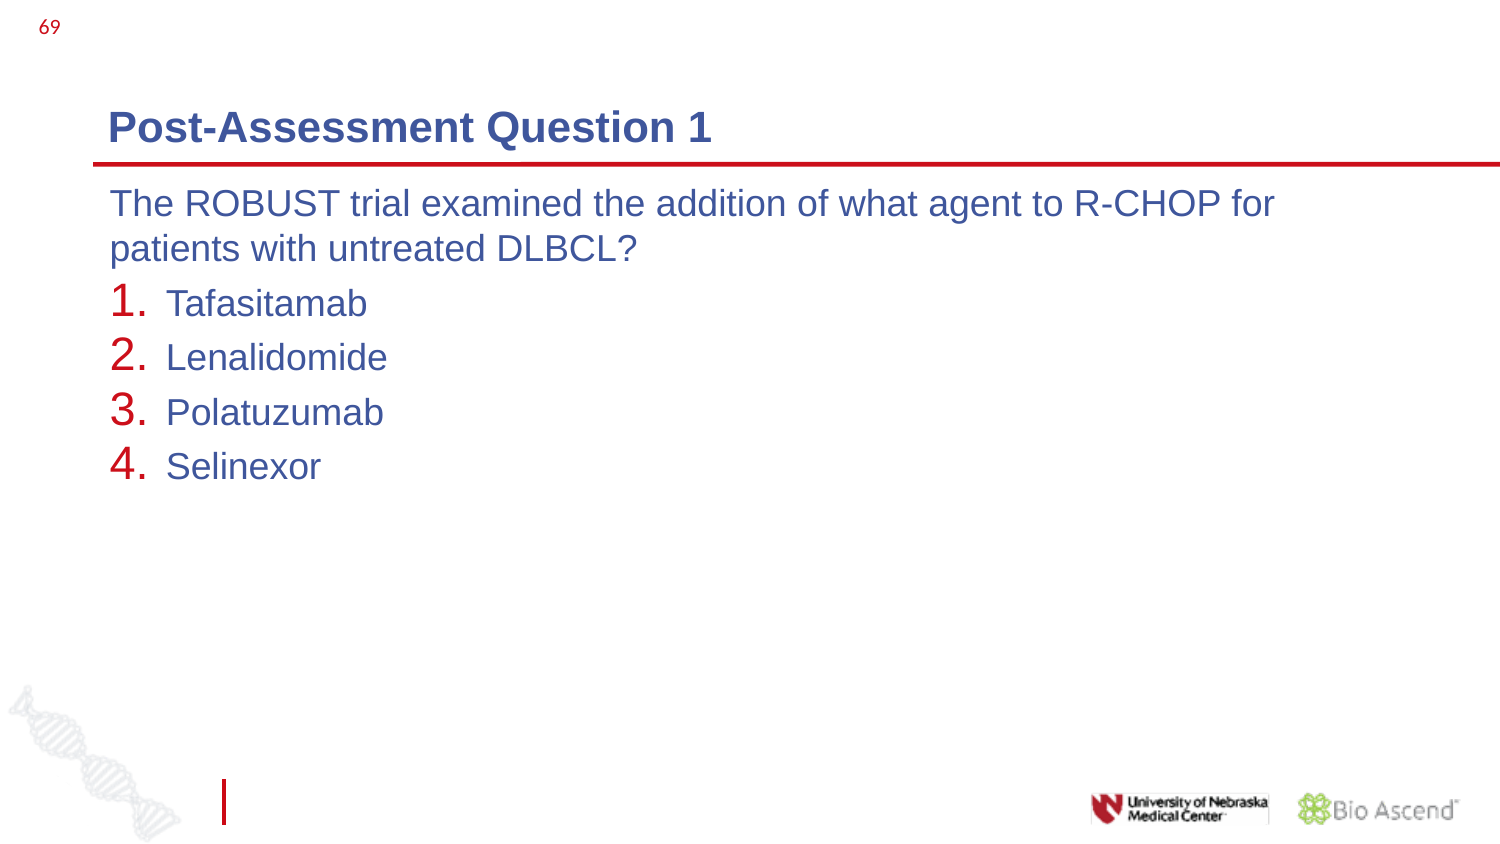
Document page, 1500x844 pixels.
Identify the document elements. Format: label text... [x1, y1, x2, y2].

title Post-Assessment Question 1 [92, 33, 1408, 160]
list The ROBUST trial examined the addition of what agent to R-CHOP for patients with untreated DLBCL? Tafasitamab Lenalidomide Polatuzumab Selinexor [94, 171, 1410, 757]
slide_number 69 [6, 8, 93, 44]
picture [1079, 784, 1464, 828]
